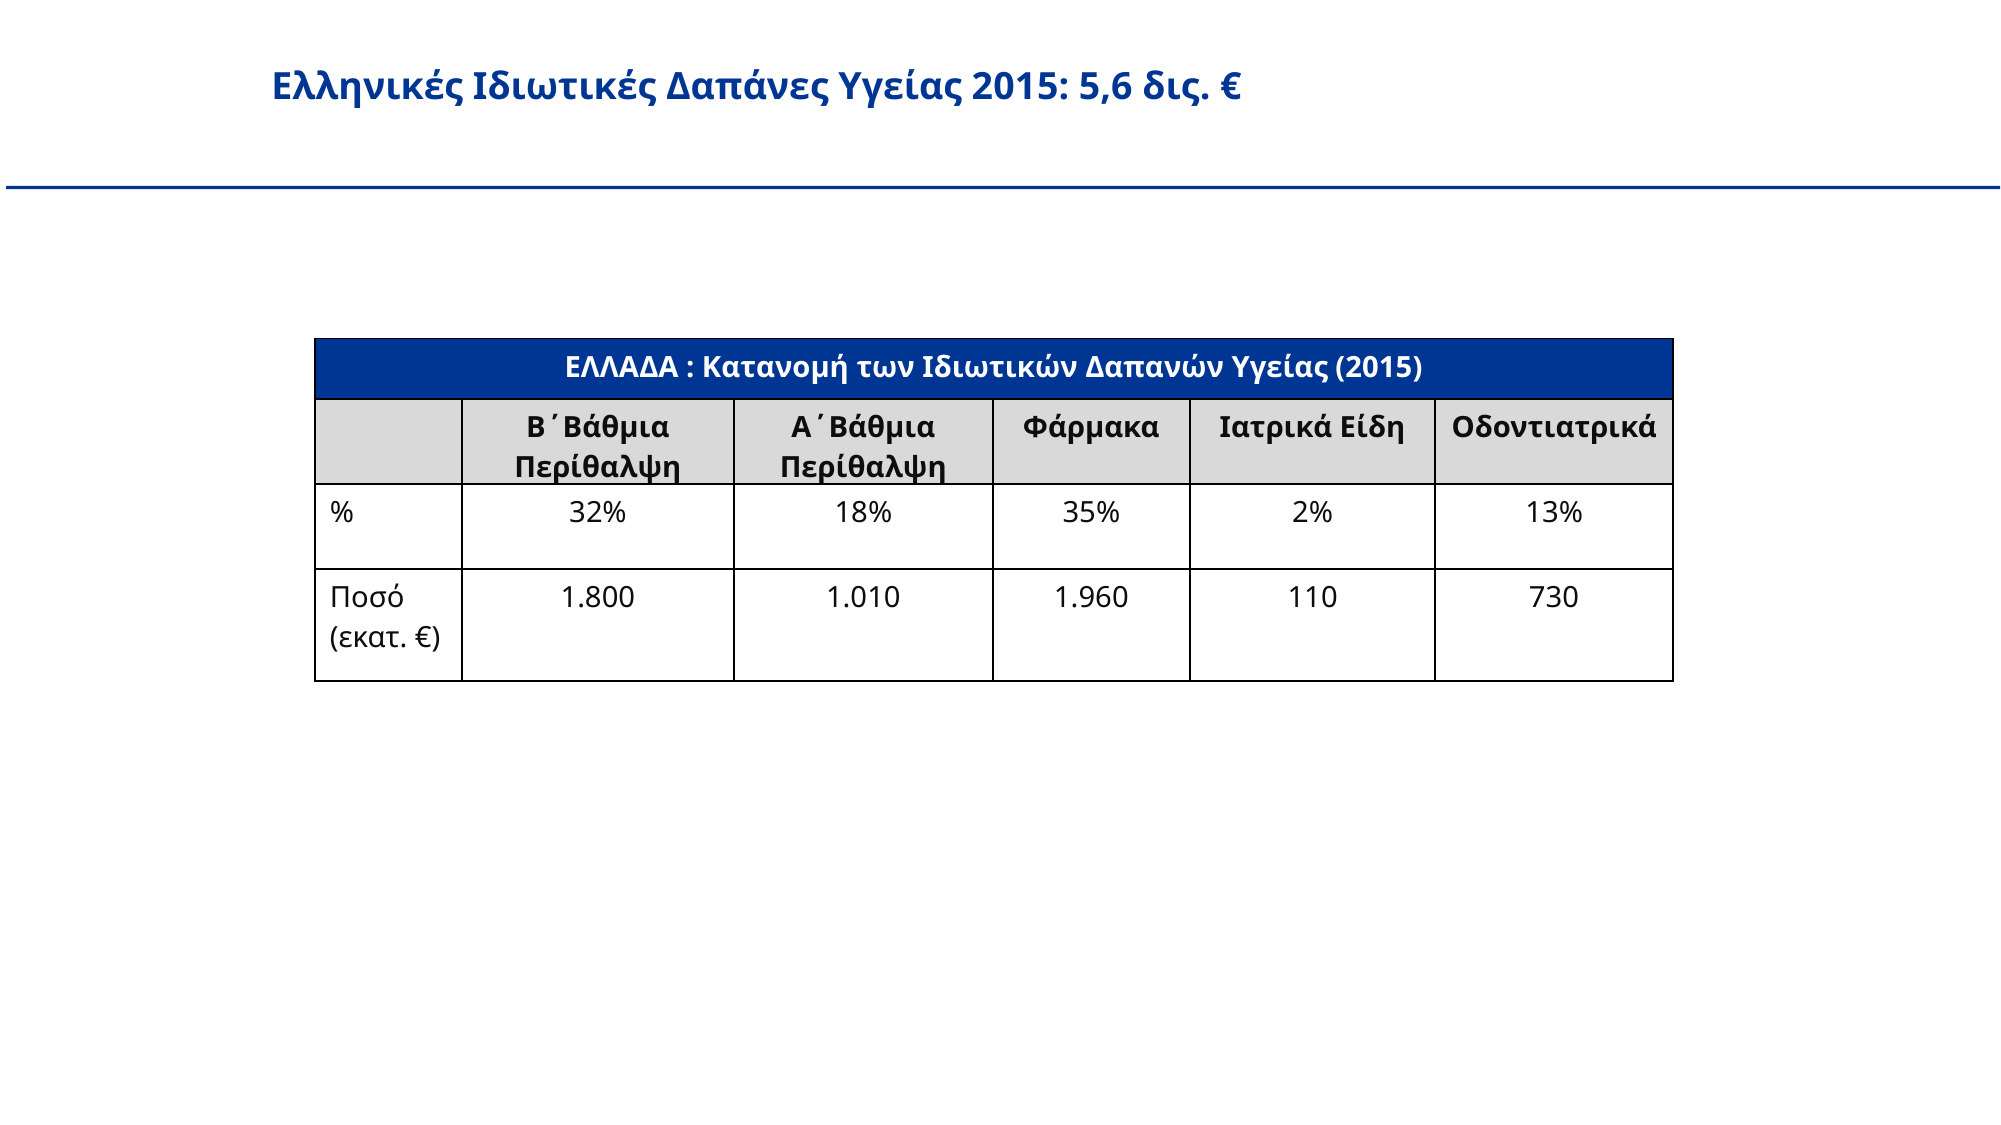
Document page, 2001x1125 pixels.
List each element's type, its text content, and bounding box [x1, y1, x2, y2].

table_cell % [316, 485, 461, 568]
table_cell Α΄Βάθμια Περίθαλψη [735, 400, 992, 483]
table_cell 1.010 [735, 570, 992, 680]
text_box Ελληνικές Ιδιωτικές Δαπάνες Υγείας 2015: 5,6 δις. € [256, 54, 1662, 160]
table_cell 1.800 [463, 570, 733, 680]
table_cell 18% [735, 485, 992, 568]
table_cell 13% [1436, 485, 1672, 568]
table_cell Ιατρικά Είδη [1191, 400, 1434, 483]
table_cell Ποσό (εκατ. €) [316, 570, 461, 680]
table_cell Οδοντιατρικά [1436, 400, 1672, 483]
table_cell Β΄Βάθμια Περίθαλψη [463, 400, 733, 483]
table_cell 2% [1191, 485, 1434, 568]
table_header ΕΛΛΑΔΑ : Κατανομή των Ιδιωτικών Δαπανών Υγείας (2015) [316, 339, 1672, 398]
table_cell Φάρμακα [994, 400, 1189, 483]
table_cell 110 [1191, 570, 1434, 680]
table_cell 1.960 [994, 570, 1189, 680]
table_cell 730 [1436, 570, 1672, 680]
table_cell 35% [994, 485, 1189, 568]
table_cell 32% [463, 485, 733, 568]
table_cell [316, 400, 461, 483]
